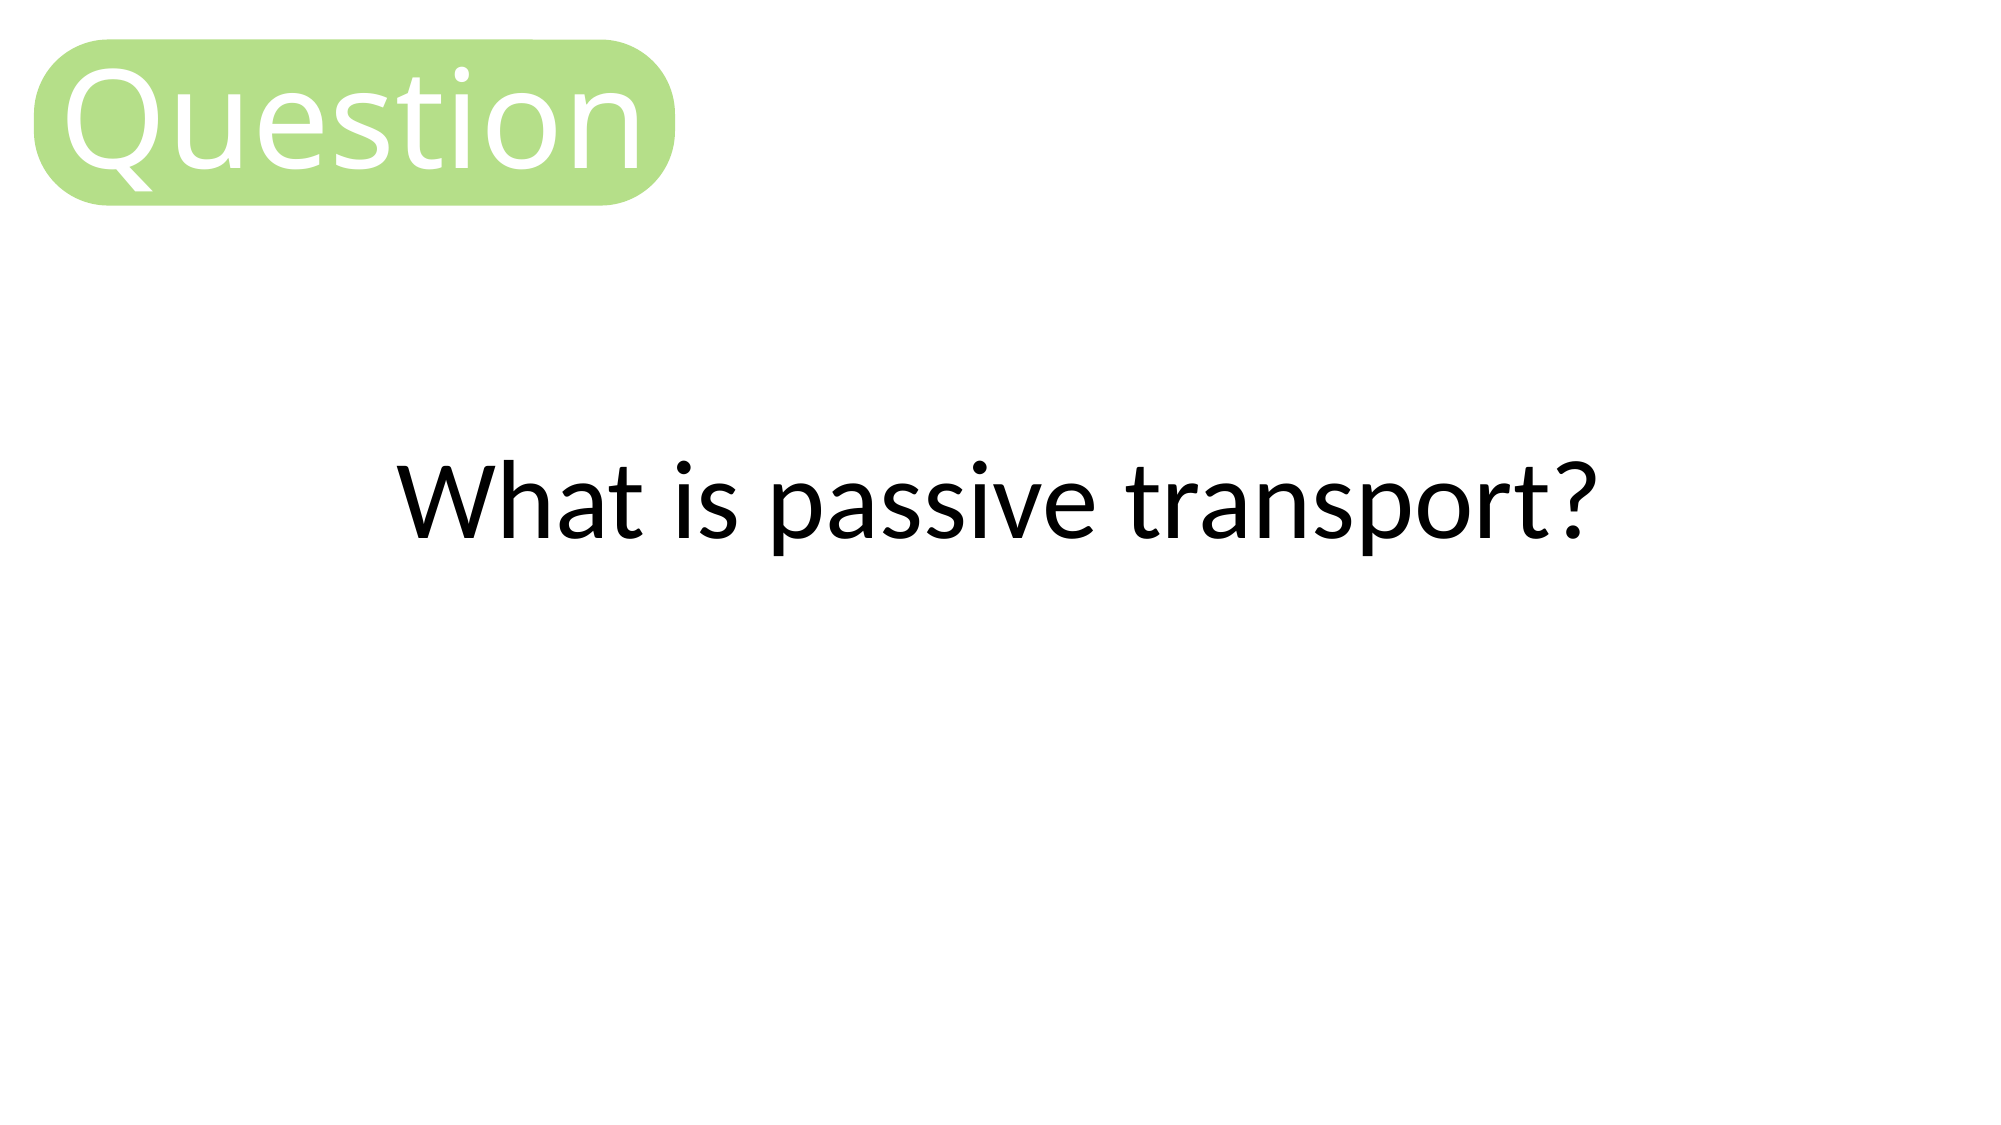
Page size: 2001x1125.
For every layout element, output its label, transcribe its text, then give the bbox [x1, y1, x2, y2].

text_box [17, 23, 692, 206]
text_box What is passive transport? [123, 418, 1877, 569]
